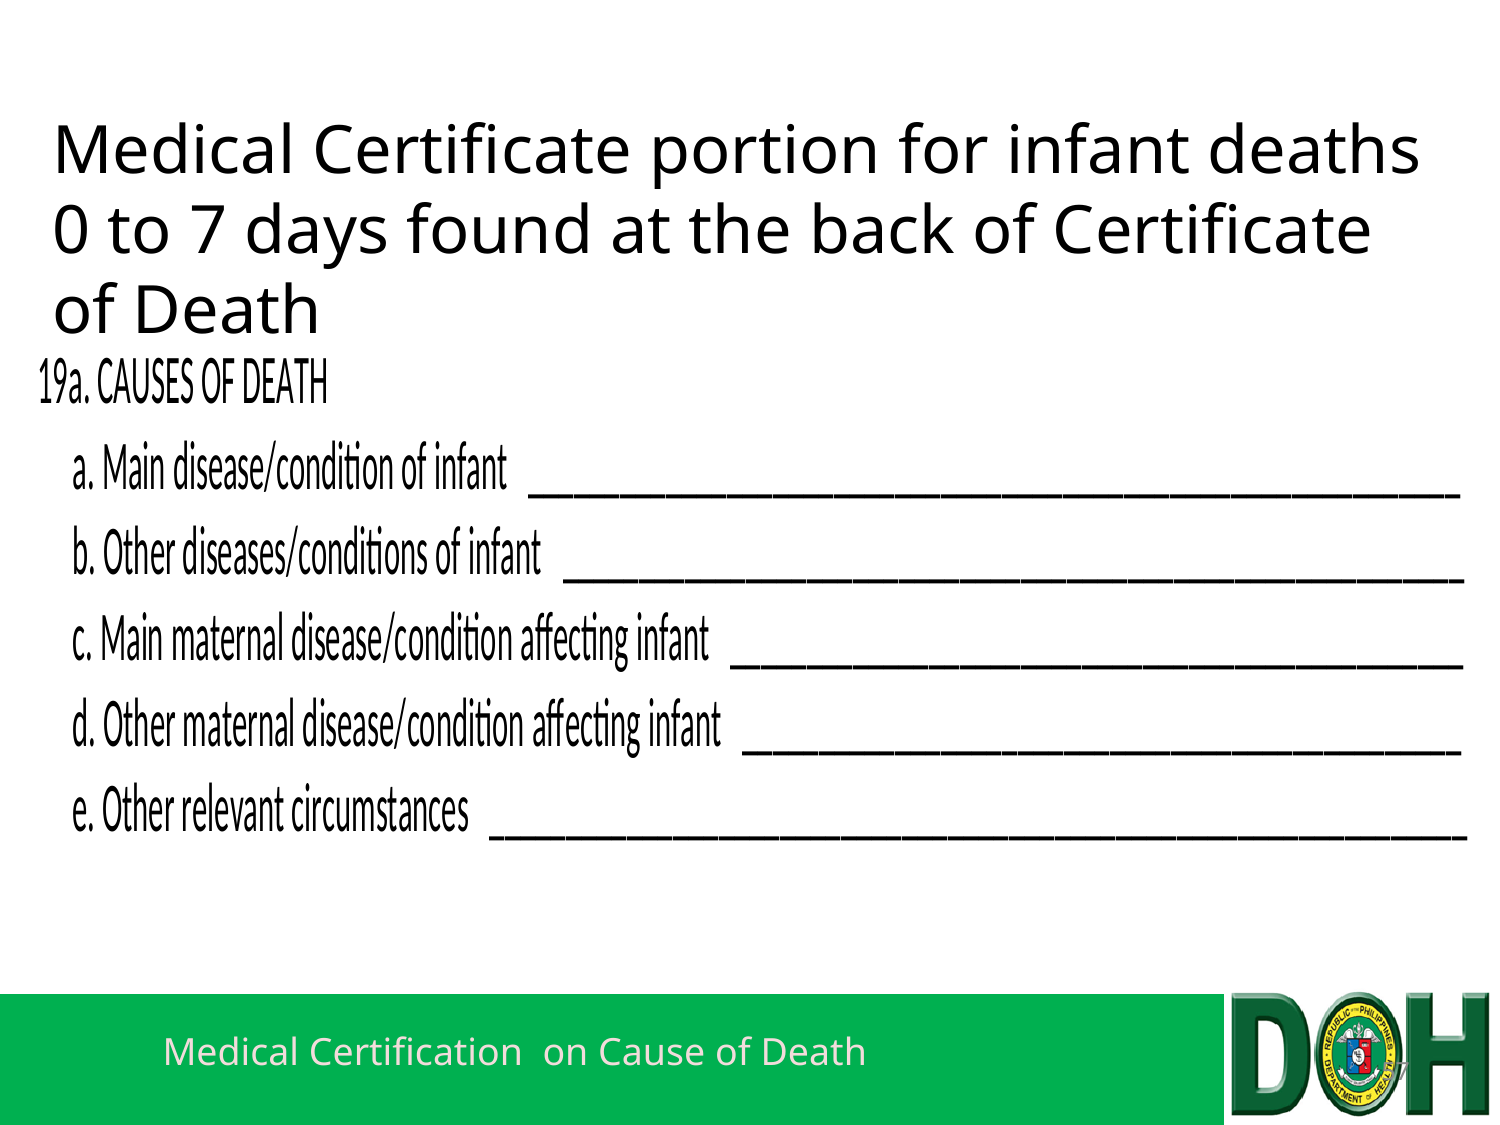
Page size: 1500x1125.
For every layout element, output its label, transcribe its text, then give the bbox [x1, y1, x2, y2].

picture [1224, 980, 1500, 1125]
picture [37, 337, 1476, 851]
text_box Medical Certificate portion for infant deaths 0 to 7 days found at the back of Certificate of Death [37, 99, 1450, 336]
slide_number 57 [1074, 1042, 1425, 1103]
